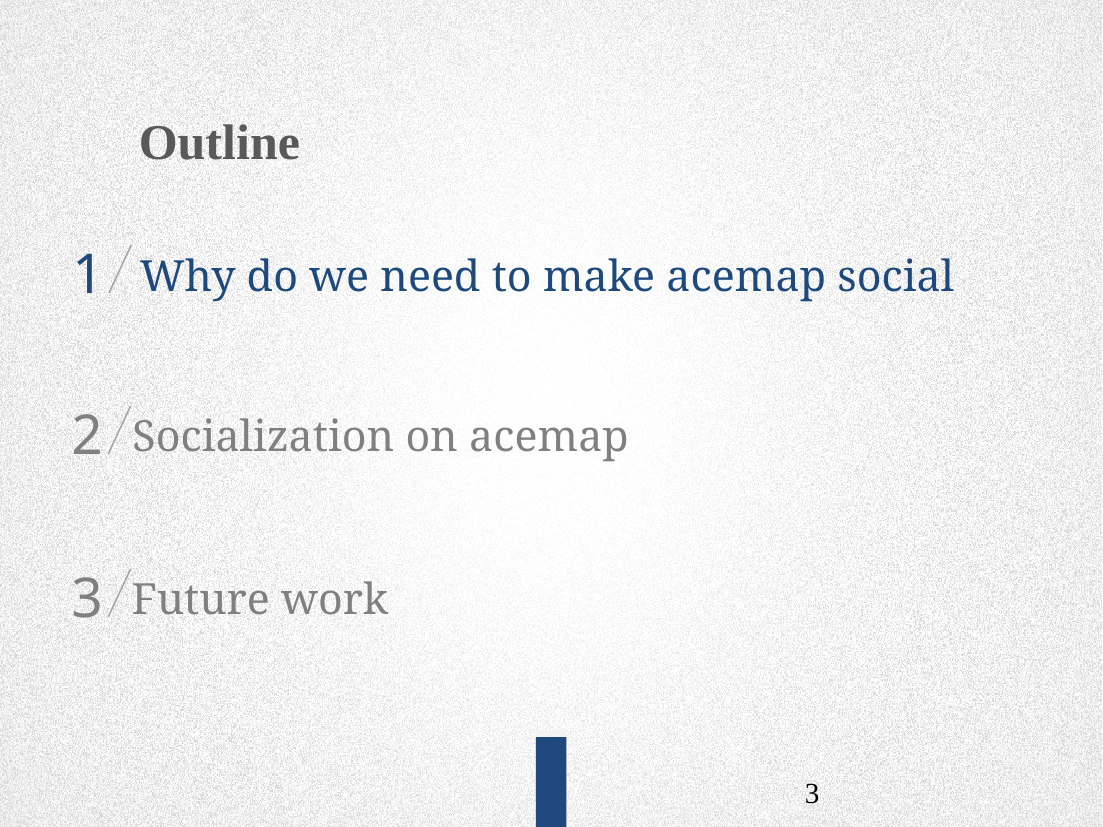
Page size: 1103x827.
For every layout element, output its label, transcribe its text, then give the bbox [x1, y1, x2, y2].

text_box Why do we need to make acemap social [166, 241, 970, 308]
slide_number 3 [790, 766, 1048, 811]
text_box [56, 554, 390, 638]
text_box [56, 391, 632, 475]
text_box Outline [123, 101, 330, 177]
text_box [57, 230, 162, 314]
